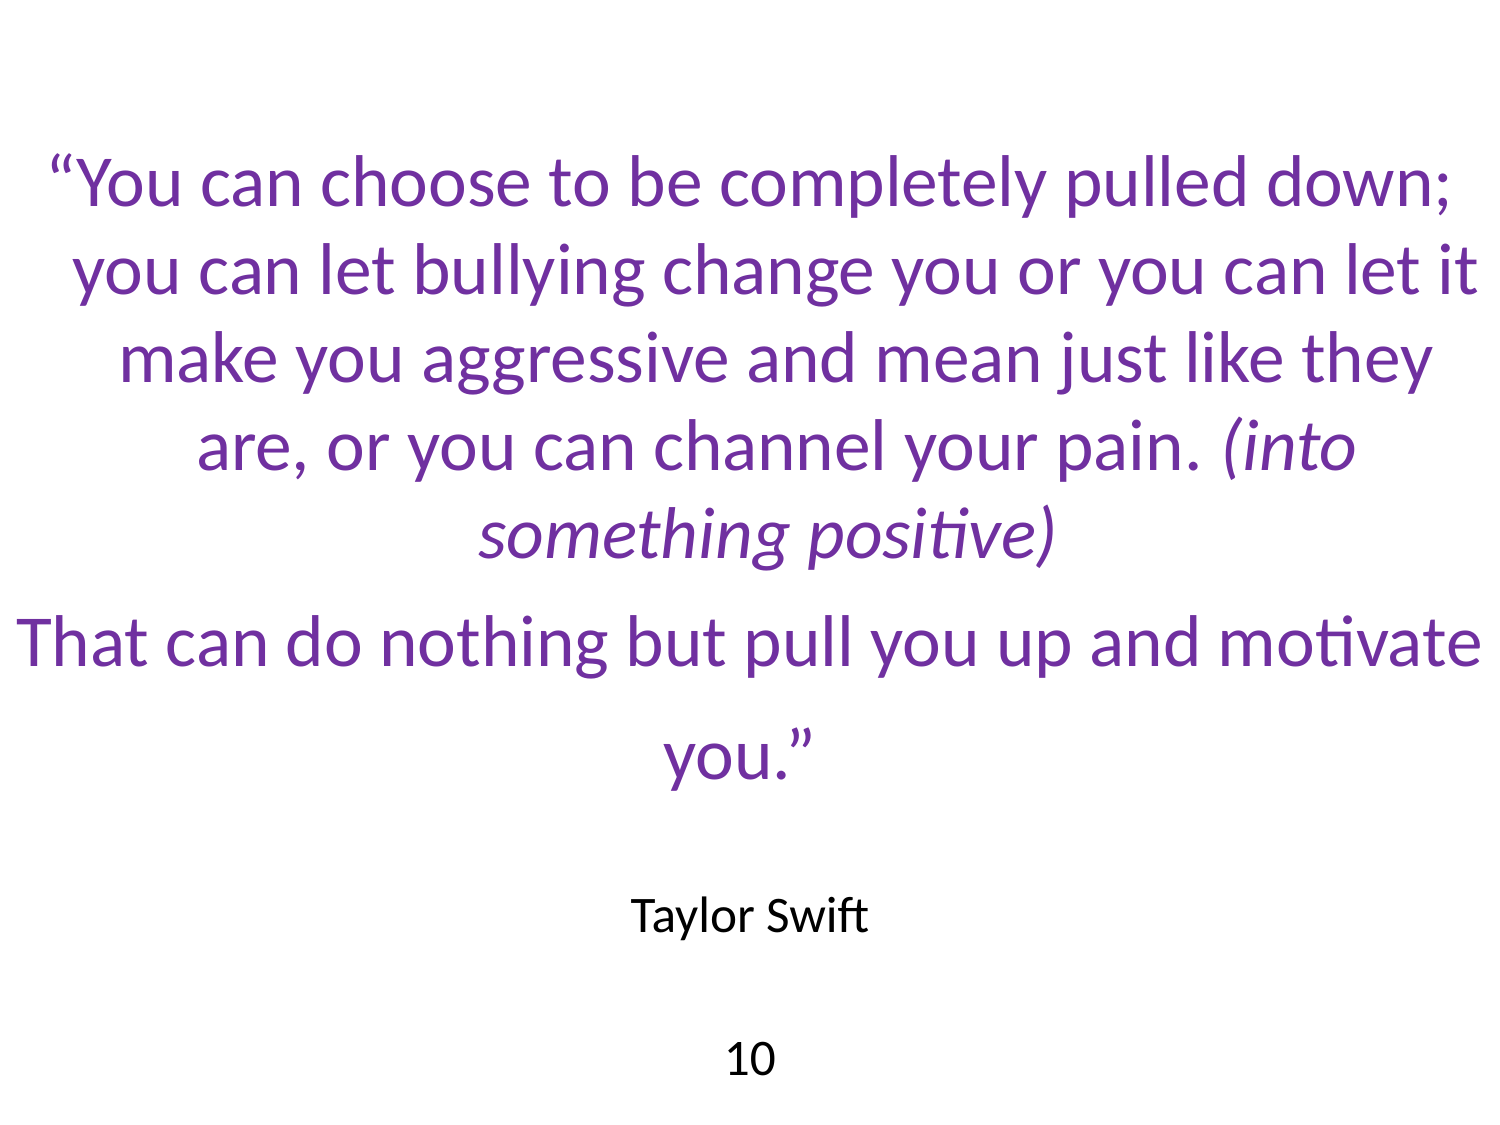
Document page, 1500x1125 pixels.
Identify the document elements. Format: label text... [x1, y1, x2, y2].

list “You can choose to be completely pulled down; you can let bullying change you or you can let it make you aggressive and mean just like they are, or you can channel your pain. (into something positive) That can do nothing but pull you up and motivate you.” Taylor Swift 10 [0, 50, 1500, 1100]
